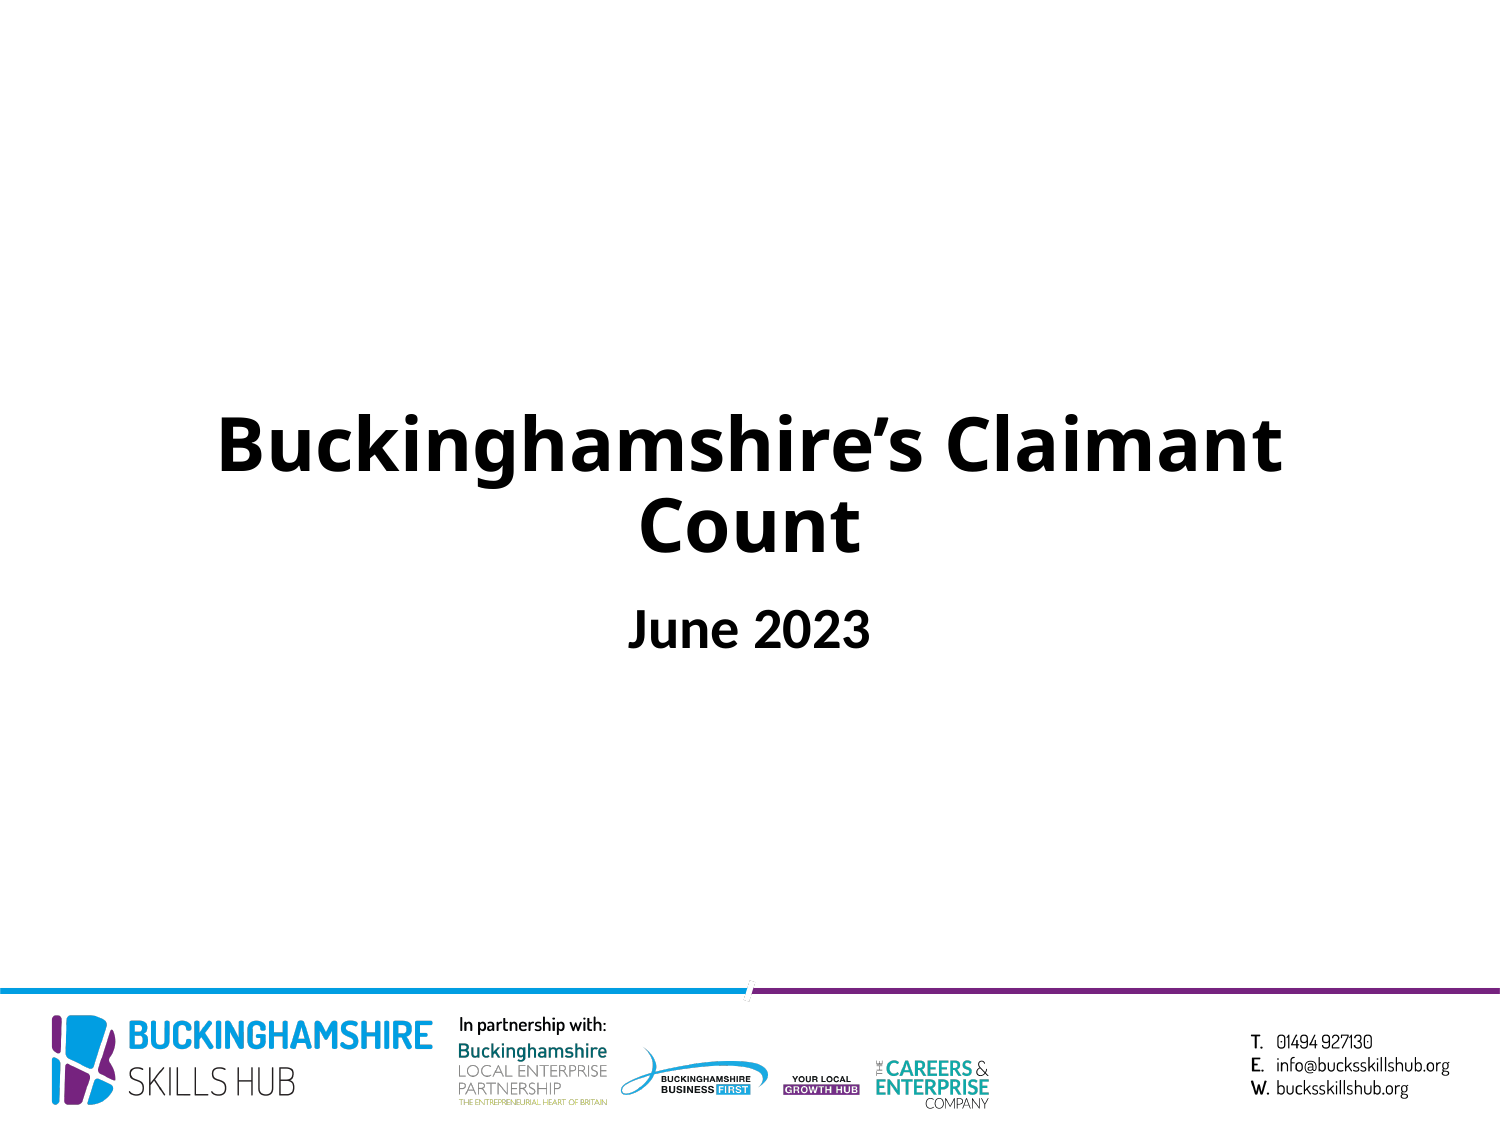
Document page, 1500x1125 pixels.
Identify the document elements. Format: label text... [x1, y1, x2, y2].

picture [0, 980, 1500, 1125]
title Buckinghamshire’s Claimant Count [187, 184, 1313, 576]
subtitle June 2023 [187, 590, 1313, 863]
